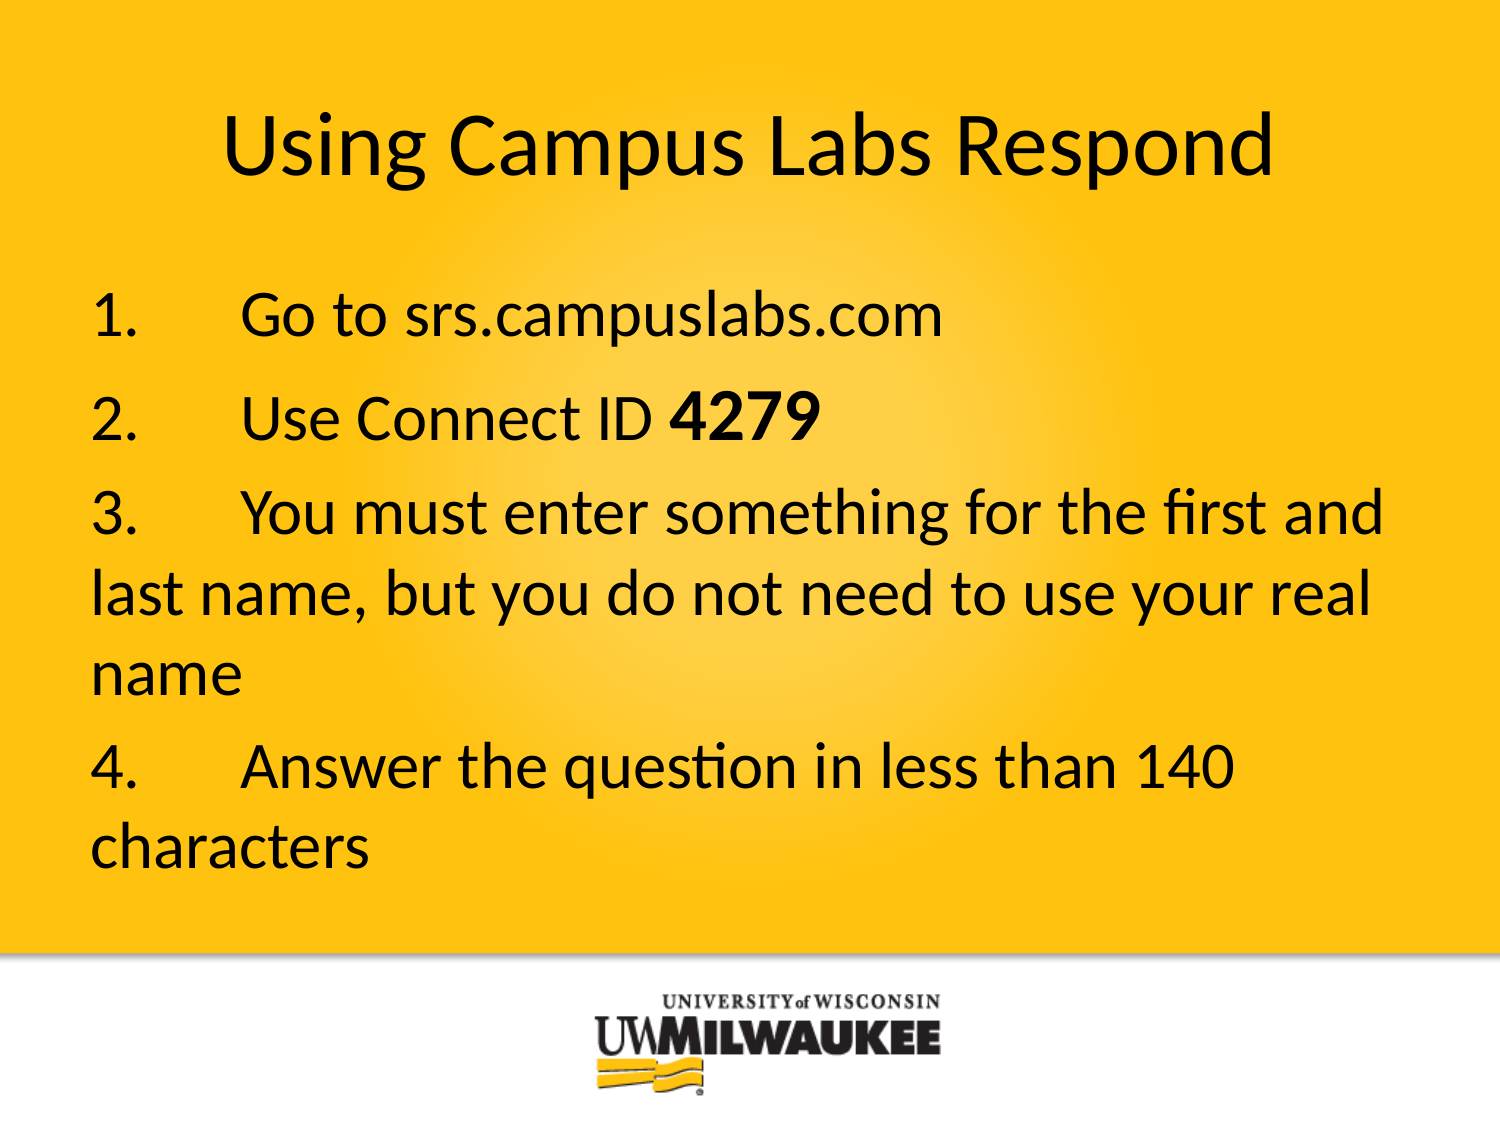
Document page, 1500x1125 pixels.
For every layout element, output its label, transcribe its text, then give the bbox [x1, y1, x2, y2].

title Using Campus Labs Respond [75, 45, 1425, 233]
picture [0, 0, 1500, 1125]
list 1. Go to srs.campuslabs.com 2. Use Connect ID 4279 3. You must enter something for the first and last name, but you do not need to use your real name 4. Answer the question in less than 140 characters [75, 262, 1425, 914]
